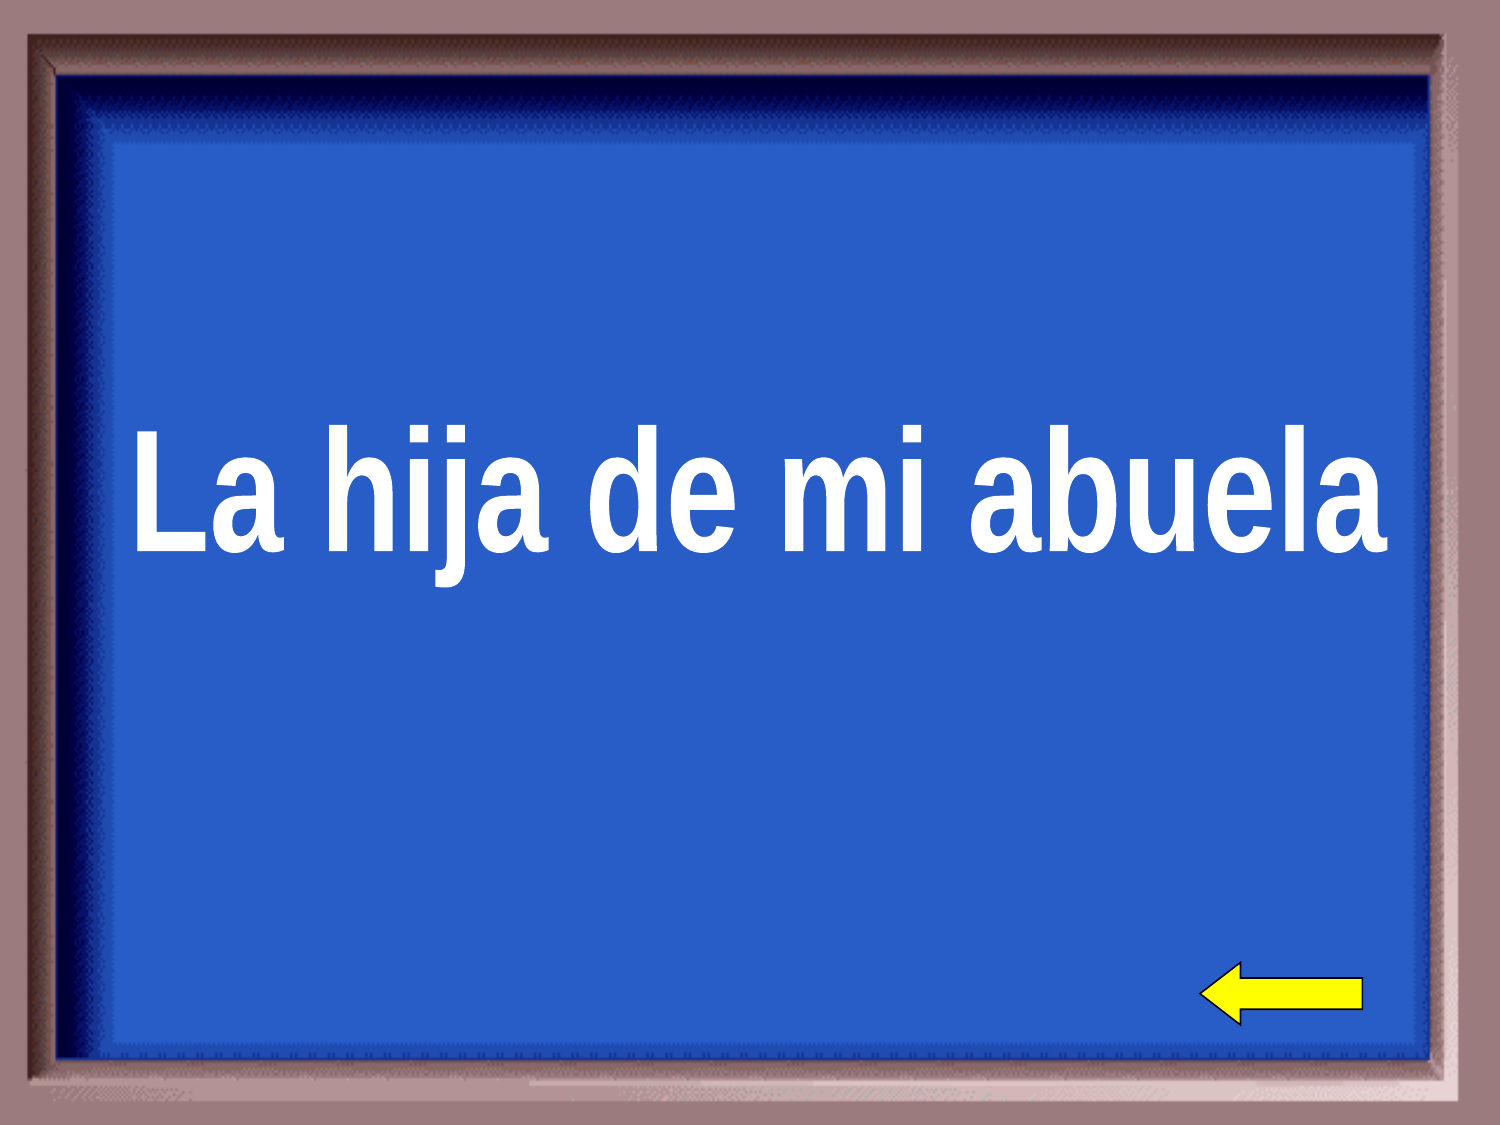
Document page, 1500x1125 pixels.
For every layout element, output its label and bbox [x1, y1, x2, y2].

text_box [1199, 962, 1363, 1025]
picture [0, 0, 1500, 1125]
